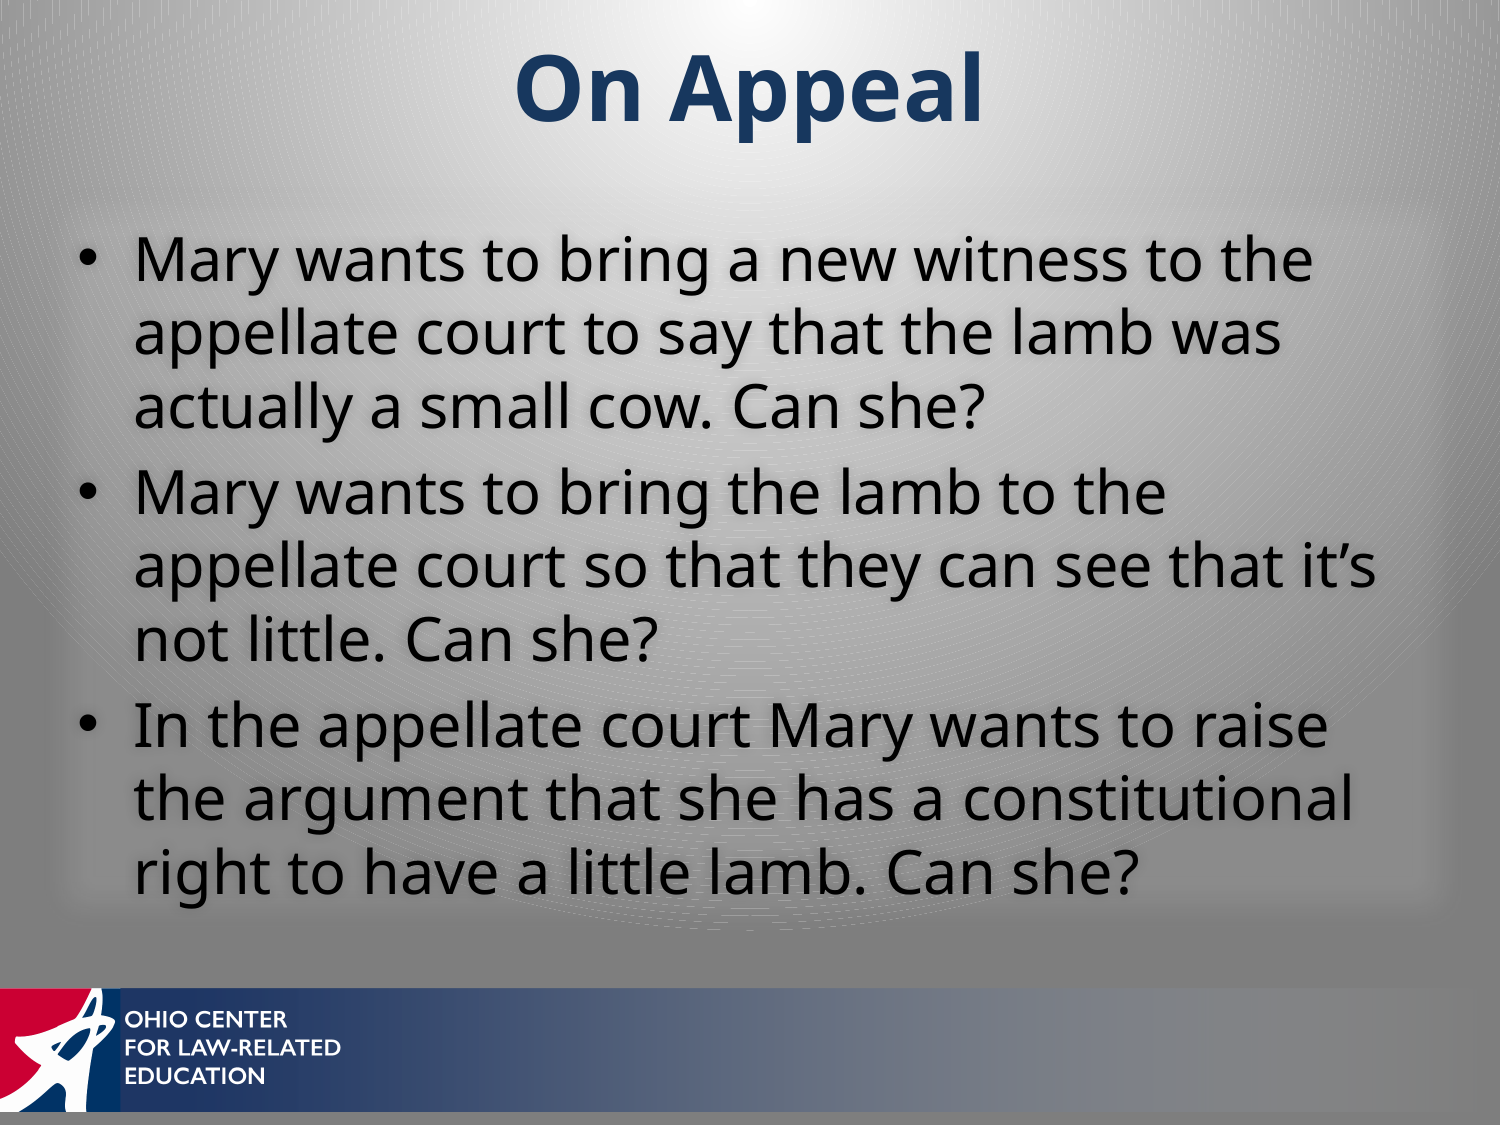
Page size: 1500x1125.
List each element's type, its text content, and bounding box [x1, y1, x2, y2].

picture [0, 983, 1495, 1112]
list Mary wants to bring a new witness to the appellate court to say that the lamb was actually a small cow. Can she? Mary wants to bring the lamb to the appellate court so that they can see that it’s not little. Can she? In the appellate court Mary wants to raise the argument that she has a constitutional right to have a little lamb. Can she? [62, 212, 1438, 925]
title On Appeal [75, 0, 1425, 179]
